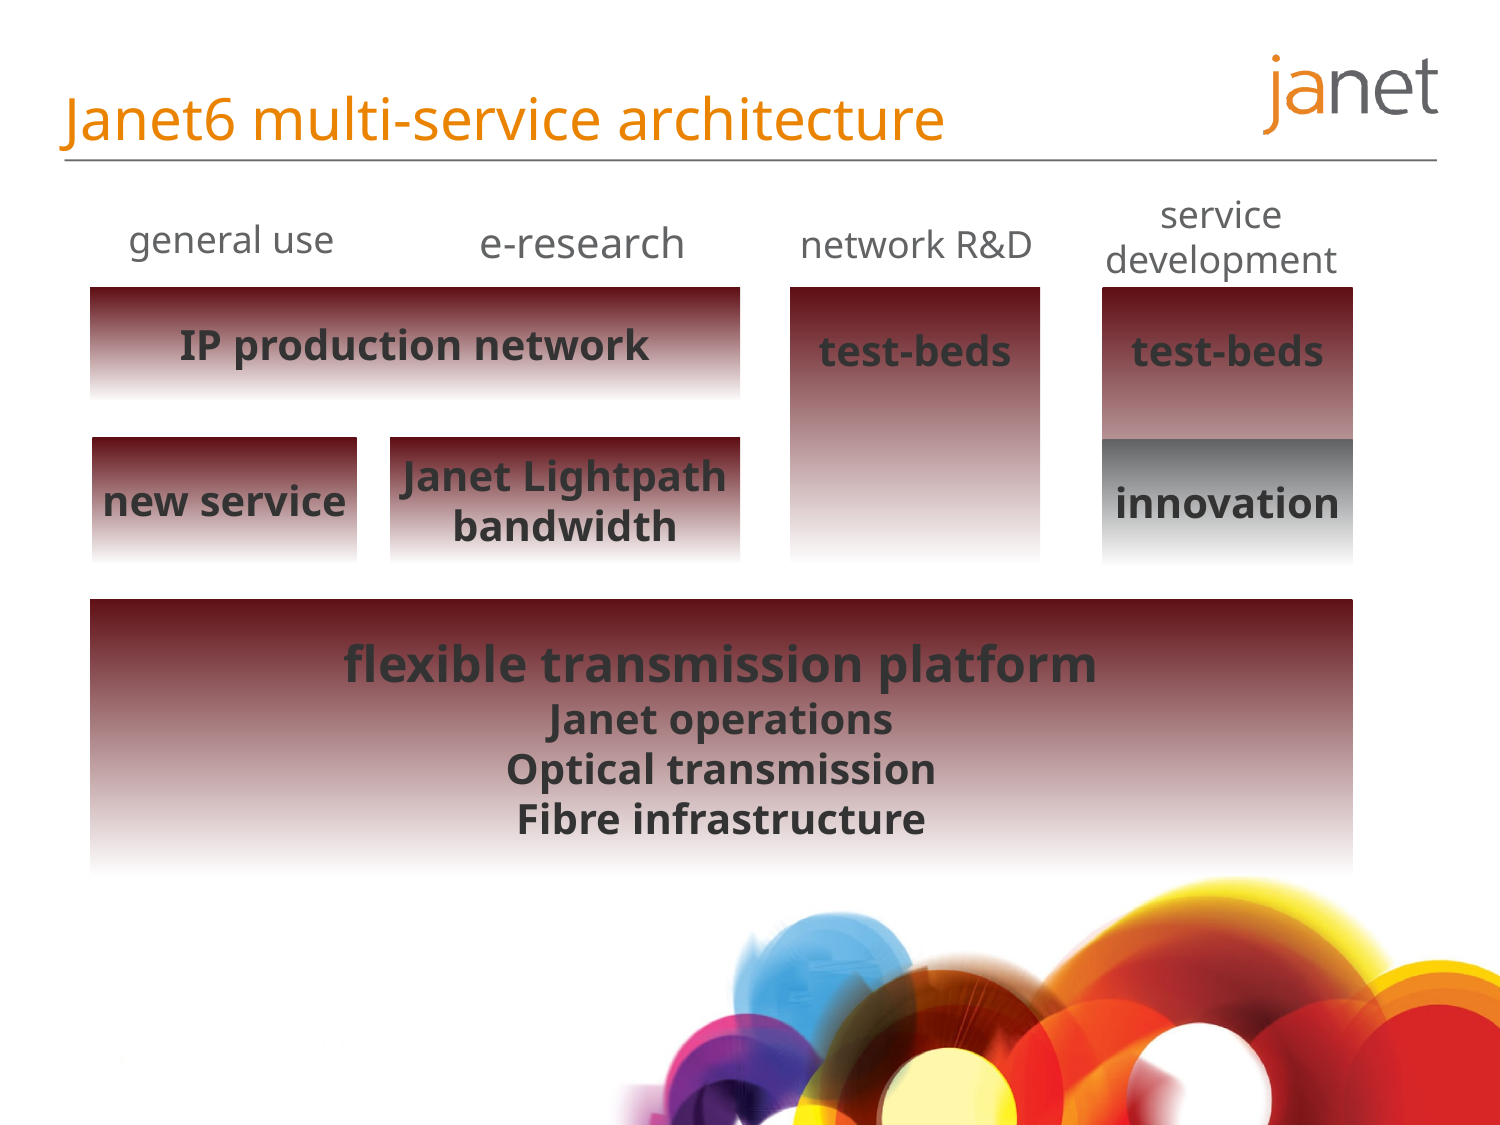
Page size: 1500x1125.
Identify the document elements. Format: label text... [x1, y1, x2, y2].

text_box IP production network [90, 287, 741, 400]
text_box test-beds [1102, 299, 1353, 439]
text_box new service [92, 437, 357, 563]
text_box innovation [1102, 439, 1353, 565]
text_box flexible transmission platform Janet operations Optical transmission Fibre infrastructure [90, 599, 1353, 876]
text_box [113, 183, 1378, 291]
text_box Janet Lightpath bandwidth [390, 437, 741, 563]
title Janet6 multi-service architecture [64, 45, 1055, 153]
text_box test-beds [790, 299, 1041, 563]
picture [0, 0, 1500, 1125]
